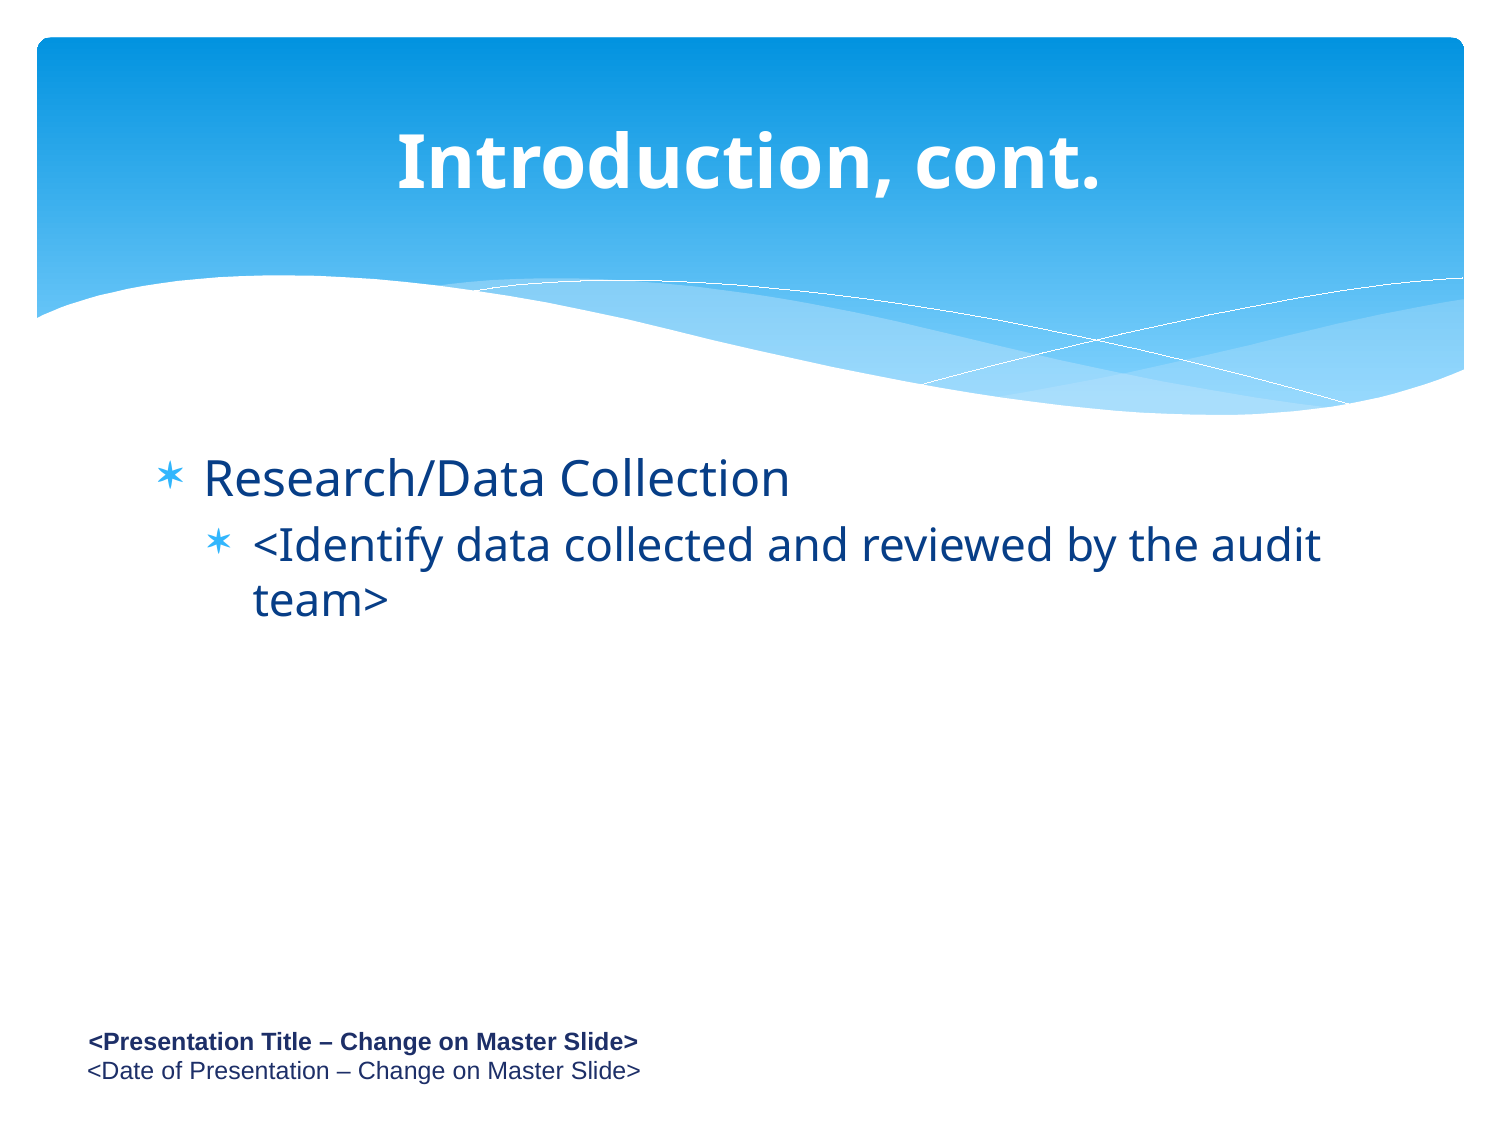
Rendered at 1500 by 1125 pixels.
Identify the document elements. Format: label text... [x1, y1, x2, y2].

title Introduction, cont. [75, 55, 1425, 261]
list Research/Data Collection <Identify data collected and reviewed by the audit team> [143, 438, 1359, 1005]
